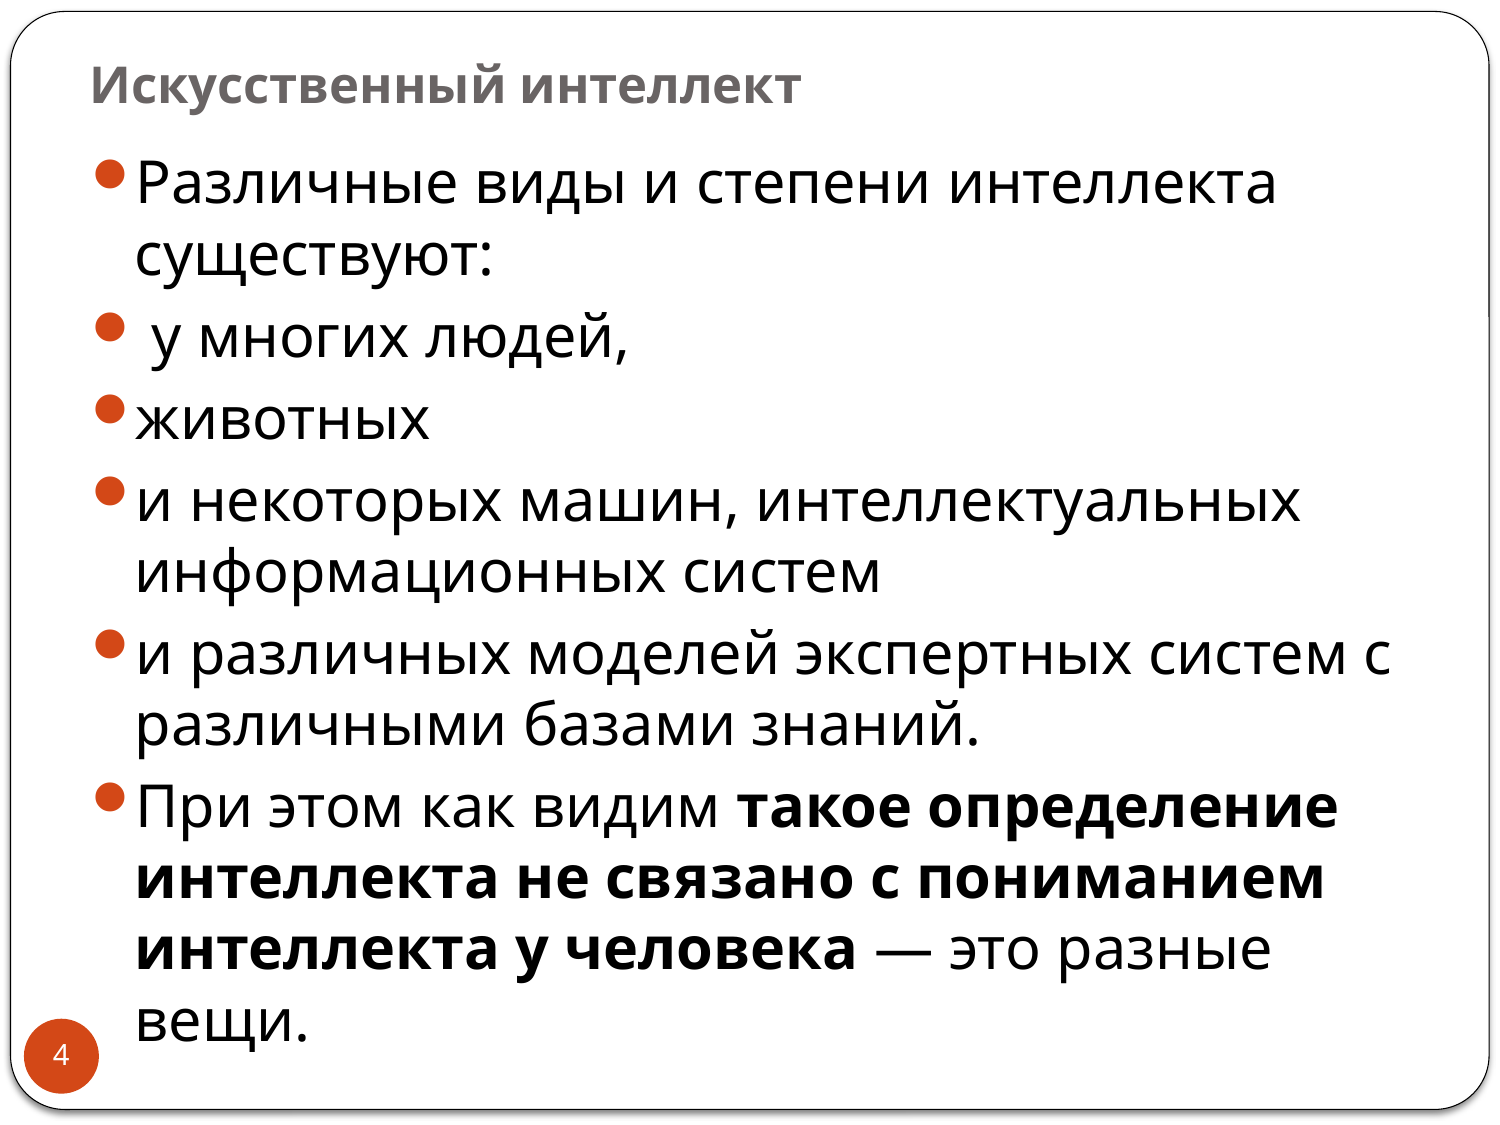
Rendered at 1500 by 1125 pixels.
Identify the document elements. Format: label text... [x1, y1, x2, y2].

slide_number 4 [23, 1018, 99, 1094]
list Различные виды и степени интеллекта существуют: у многих людей, животных и некоторых машин, интеллектуальных информационных систем и различных моделей экспертных систем с различными базами знаний. При этом как видим такое определение интеллекта не связано с пониманием интеллекта у человека — это разные вещи. [76, 137, 1425, 1071]
title Искусственный интеллект [75, 45, 1425, 129]
